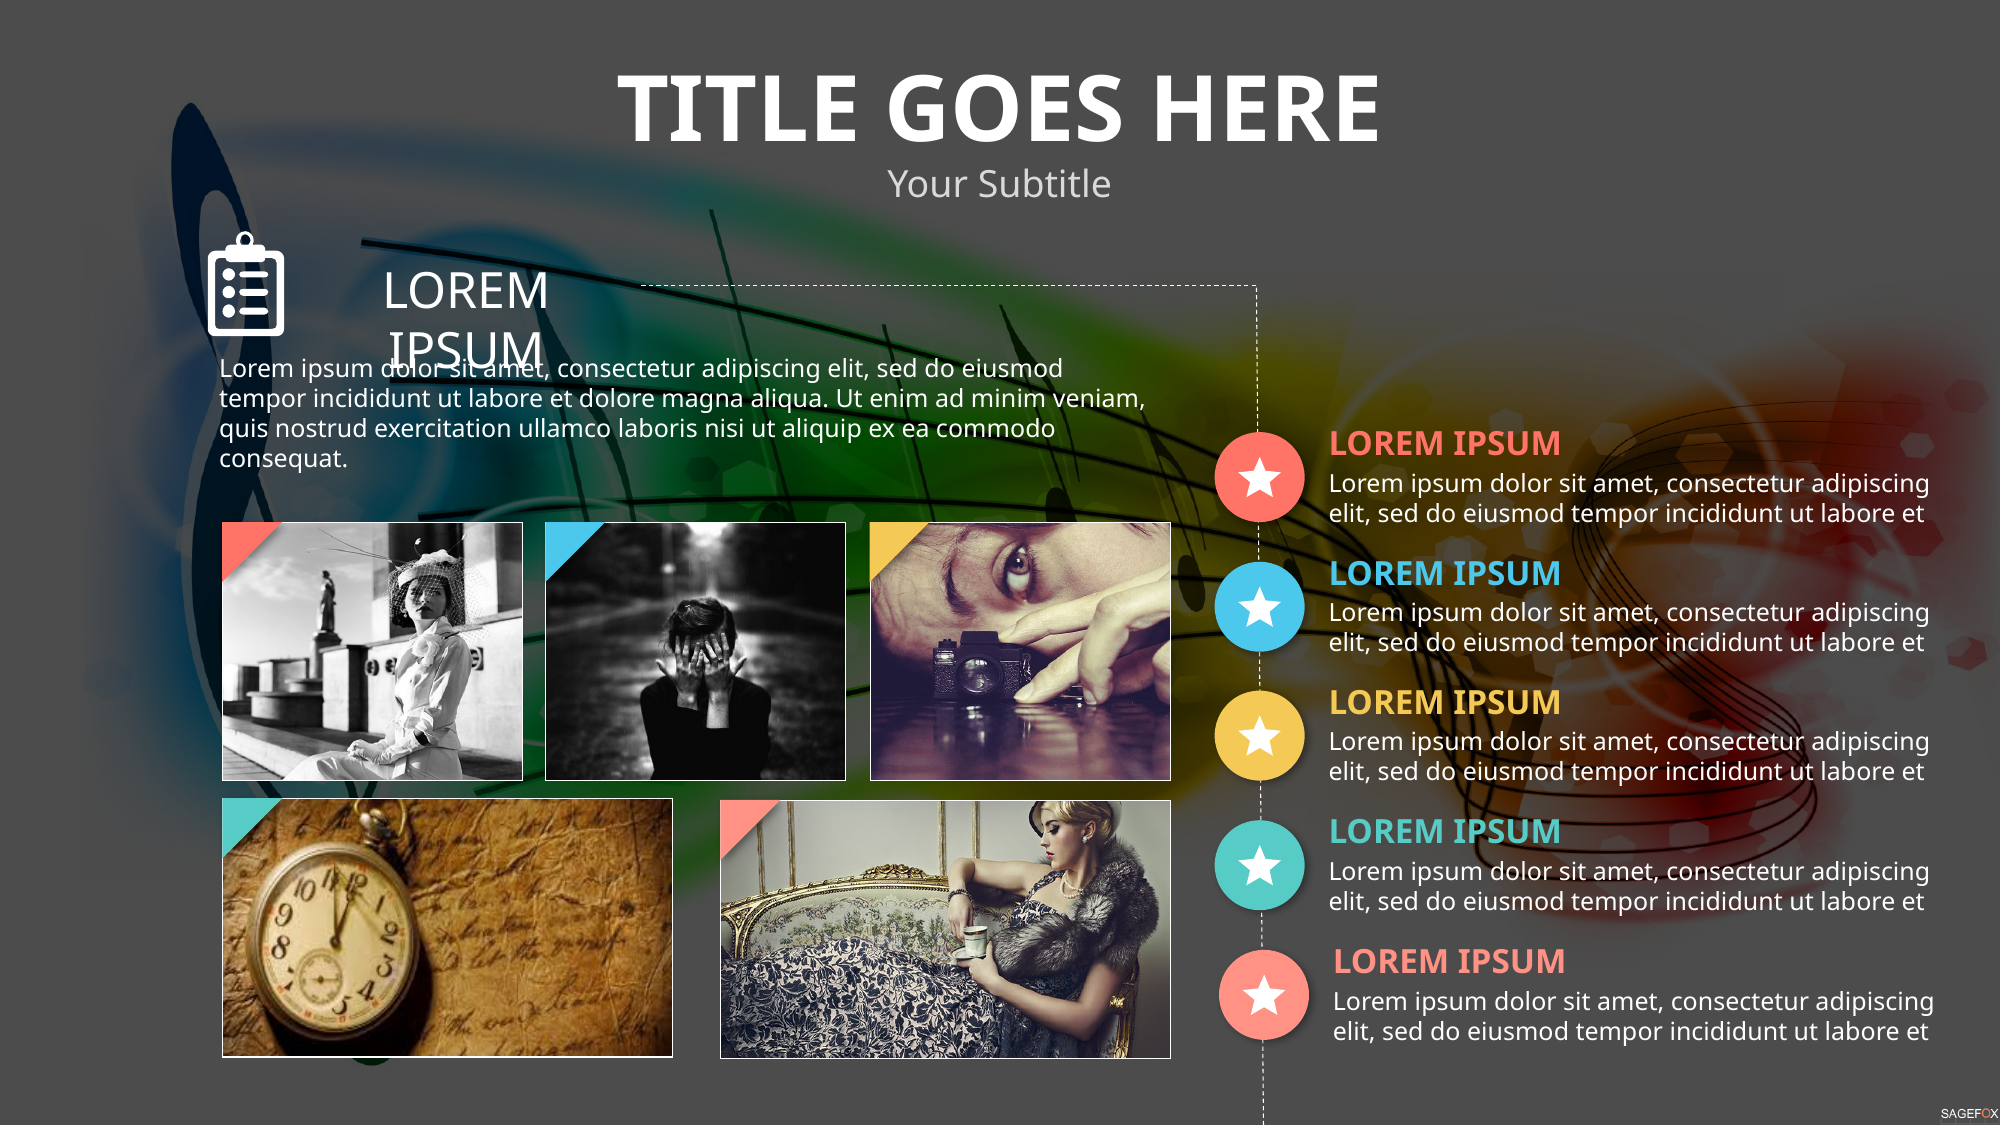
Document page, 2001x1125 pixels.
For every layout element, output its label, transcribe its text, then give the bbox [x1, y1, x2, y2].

text_box [221, 798, 673, 1058]
text_box TITLE GOES HERE Your Subtitle [548, 42, 1452, 212]
text_box [221, 521, 523, 782]
text_box [221, 521, 285, 585]
text_box [868, 521, 933, 585]
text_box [207, 231, 285, 337]
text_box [1214, 561, 1305, 652]
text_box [1214, 820, 1305, 911]
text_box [1256, 652, 1264, 690]
text_box [545, 521, 847, 782]
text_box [1256, 911, 1264, 949]
text_box [221, 797, 285, 861]
text_box LOREM IPSUM Lorem ipsum dolor sit amet, consectetur adipiscing elit, sed do eiusmod tempor incididunt ut labore et [1318, 546, 1953, 662]
text_box [719, 798, 783, 863]
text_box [1214, 690, 1305, 781]
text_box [1214, 432, 1305, 523]
text_box LOREM IPSUM Lorem ipsum dolor sit amet, consectetur adipiscing elit, sed do eiusmod tempor incididunt ut labore et [1318, 675, 1953, 791]
text_box LOREM IPSUM [292, 250, 642, 344]
text_box [544, 521, 608, 585]
text_box Lorem ipsum dolor sit amet, consectetur adipiscing elit, sed do eiusmod tempor incididunt ut labore et dolore magna aliqua. Ut enim ad minim veniam, quis nostrud exercitation ullamco laboris nisi ut aliquip ex ea commodo consequat. [204, 344, 1168, 480]
text_box [869, 521, 1171, 782]
text_box [719, 799, 1171, 1060]
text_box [1256, 523, 1264, 561]
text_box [1256, 287, 1264, 432]
text_box LOREM IPSUM Lorem ipsum dolor sit amet, consectetur adipiscing elit, sed do eiusmod tempor incididunt ut labore et [1322, 935, 1958, 1050]
picture [0, 0, 2001, 1125]
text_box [1218, 949, 1309, 1040]
text_box LOREM IPSUM Lorem ipsum dolor sit amet, consectetur adipiscing elit, sed do eiusmod tempor incididunt ut labore et [1318, 417, 1953, 533]
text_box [1256, 1040, 1264, 1125]
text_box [1256, 781, 1264, 820]
text_box LOREM IPSUM Lorem ipsum dolor sit amet, consectetur adipiscing elit, sed do eiusmod tempor incididunt ut labore et [1318, 805, 1953, 921]
